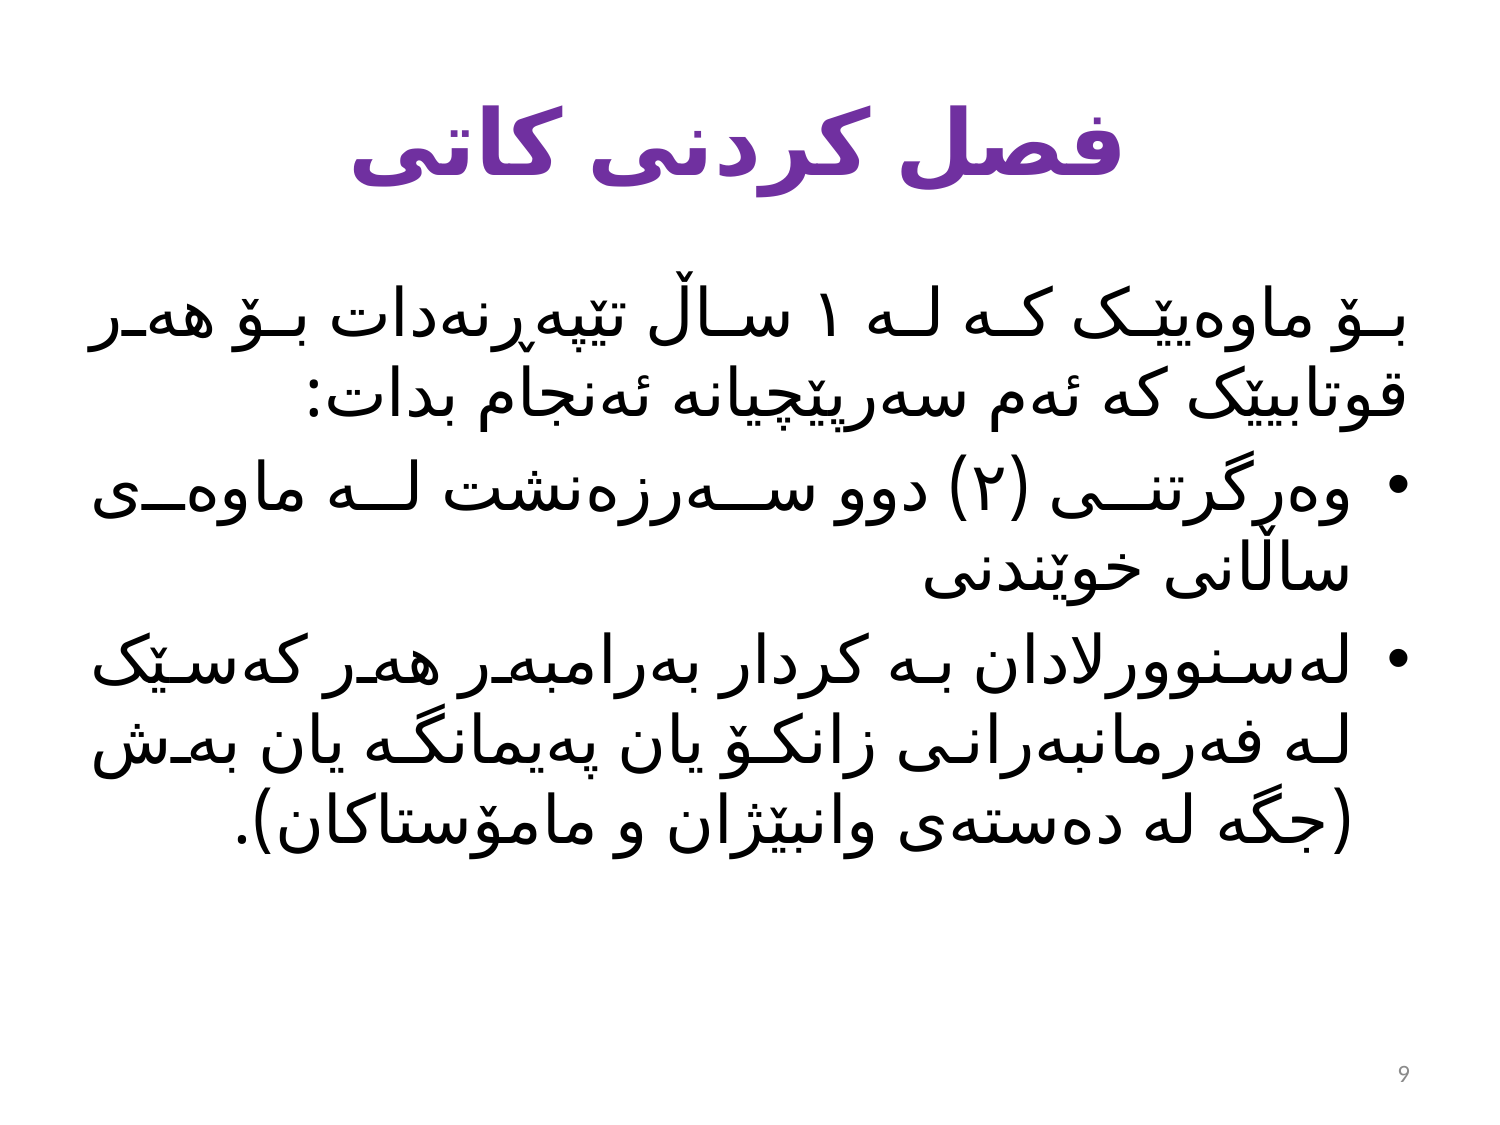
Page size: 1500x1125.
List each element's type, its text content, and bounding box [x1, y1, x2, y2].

list بۆ ماوەیێک کە لە ١ ساڵ تێپەڕنەدات بۆ هەر قوتابیێک کە ئەم سەرپێچیانە ئەنجام بدات: وەرگرتنی (٢) دوو سەرزەنشت لە ماوەی ساڵانی خوێندنی لەسنوورلادان بە کردار بەرامبەر هەر کەسێک لە فەرمانبەرانی زانکۆ یان پەیمانگە یان بەش (جگە لە دەستەی وانبێژان و مامۆستاكان). [75, 262, 1425, 1005]
slide_number 9 [1074, 1042, 1425, 1103]
title فصل کردنی کاتی [75, 45, 1425, 233]
